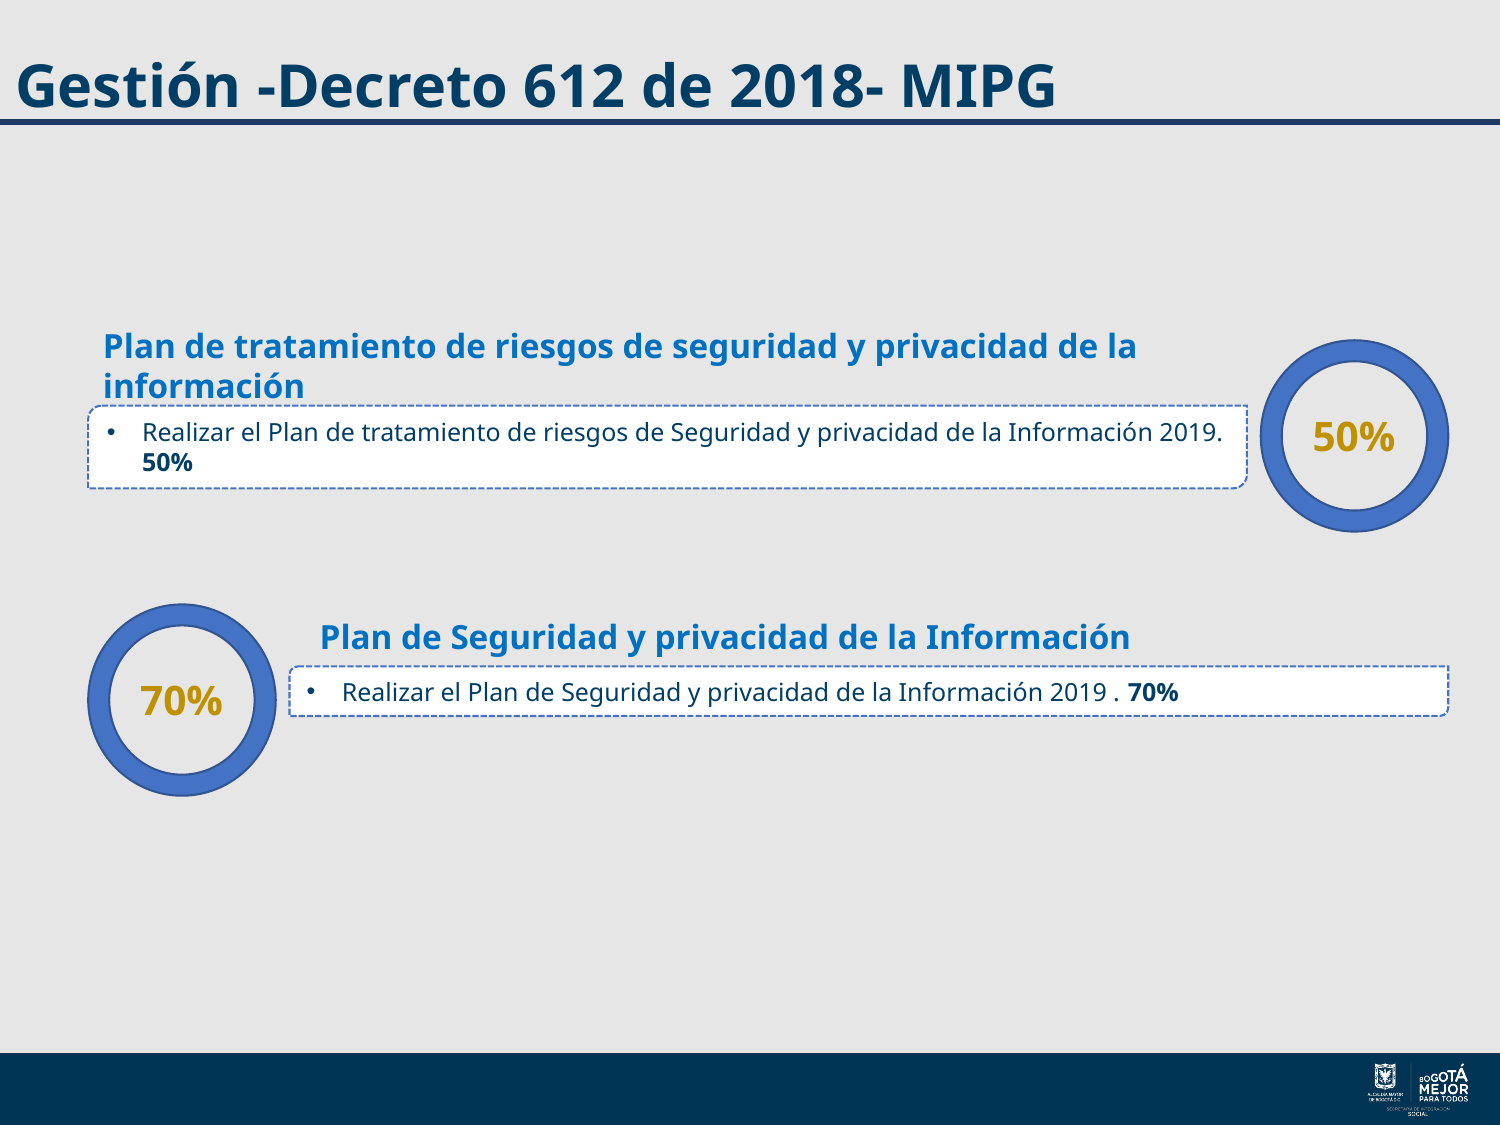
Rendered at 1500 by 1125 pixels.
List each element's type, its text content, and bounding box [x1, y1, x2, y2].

text_box Plan de Seguridad y privacidad de la Información [304, 608, 1378, 664]
text_box Realizar el Plan de tratamiento de riesgos de Seguridad y privacidad de la Información 2019. 50% [87, 413, 1248, 490]
text_box Realizar el Plan de Seguridad y privacidad de la Información 2019 . 70% [288, 665, 1450, 718]
title Gestión -Decreto 612 de 2018- MIPG [0, 46, 1267, 123]
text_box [1260, 340, 1449, 532]
picture [1362, 1056, 1473, 1125]
text_box Plan de tratamiento de riesgos de seguridad y privacidad de la información [88, 317, 1288, 413]
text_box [88, 604, 276, 796]
